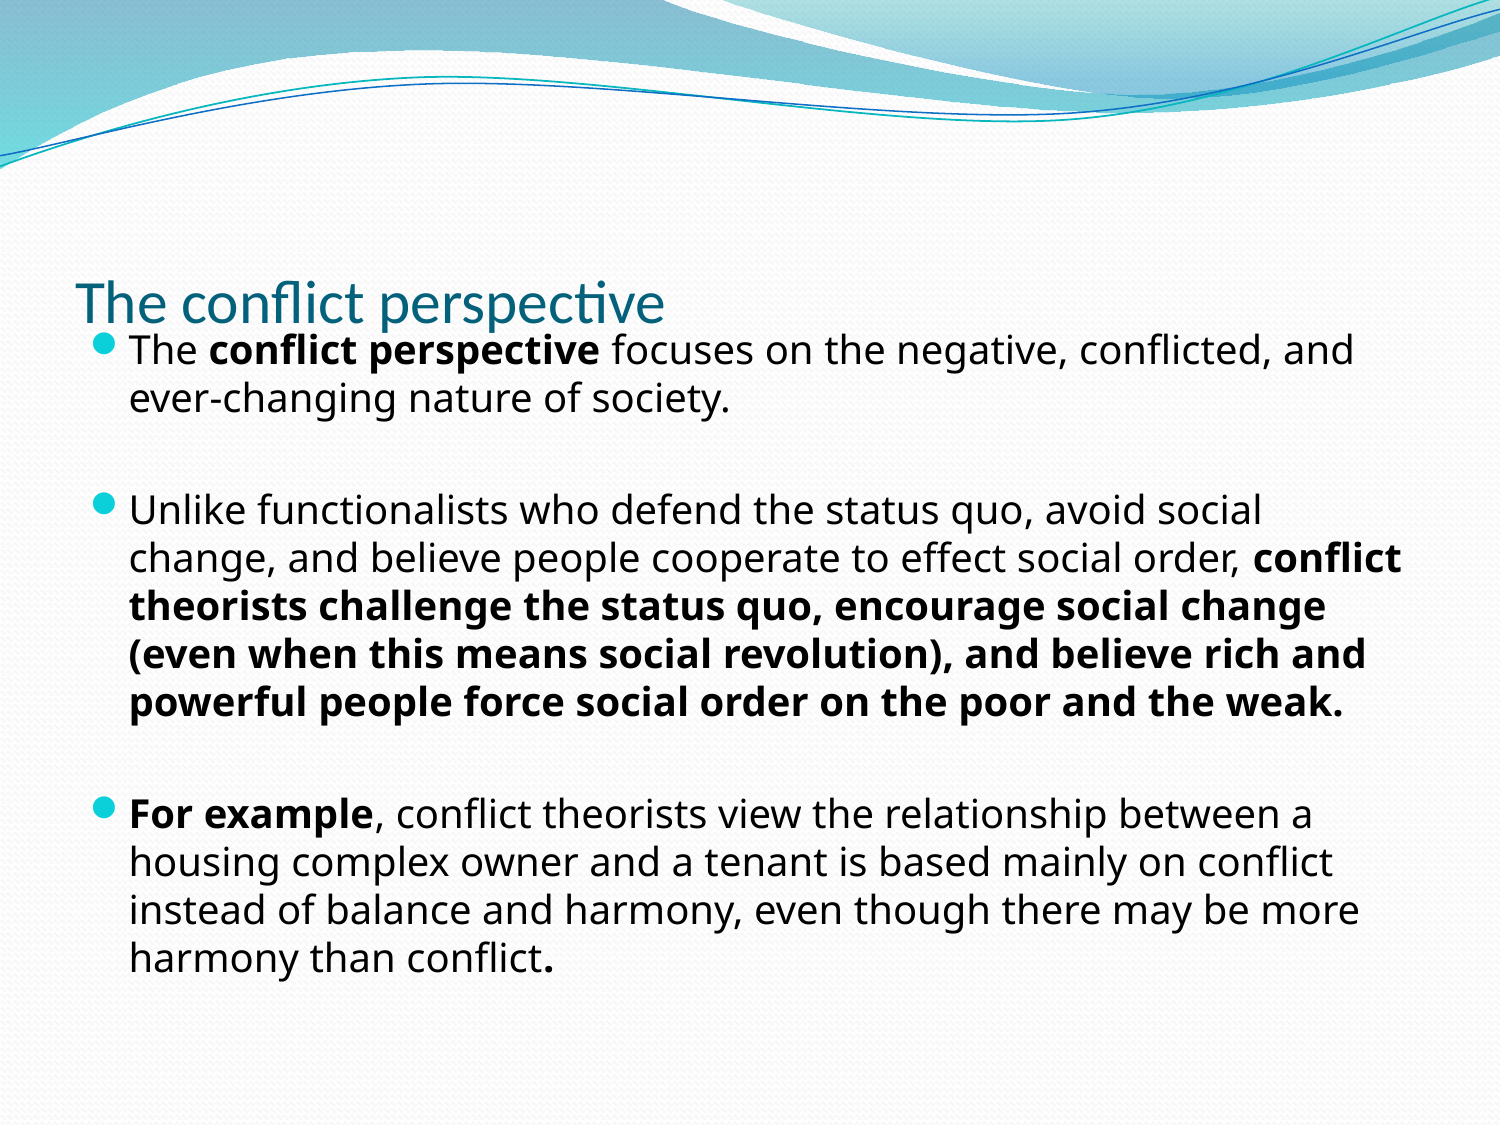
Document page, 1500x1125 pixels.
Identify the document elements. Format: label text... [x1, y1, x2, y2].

list The conflict perspective focuses on the negative, conflicted, and ever‐changing nature of society. Unlike functionalists who defend the status quo, avoid social change, and believe people cooperate to effect social order, conflict theorists challenge the status quo, encourage social change (even when this means social revolution), and believe rich and powerful people force social order on the poor and the weak. For example, conflict theorists view the relationship between a housing complex owner and a tenant is based mainly on conflict instead of balance and harmony, even though there may be more harmony than conflict. [75, 317, 1425, 1038]
title The conflict perspective [75, 105, 1425, 317]
